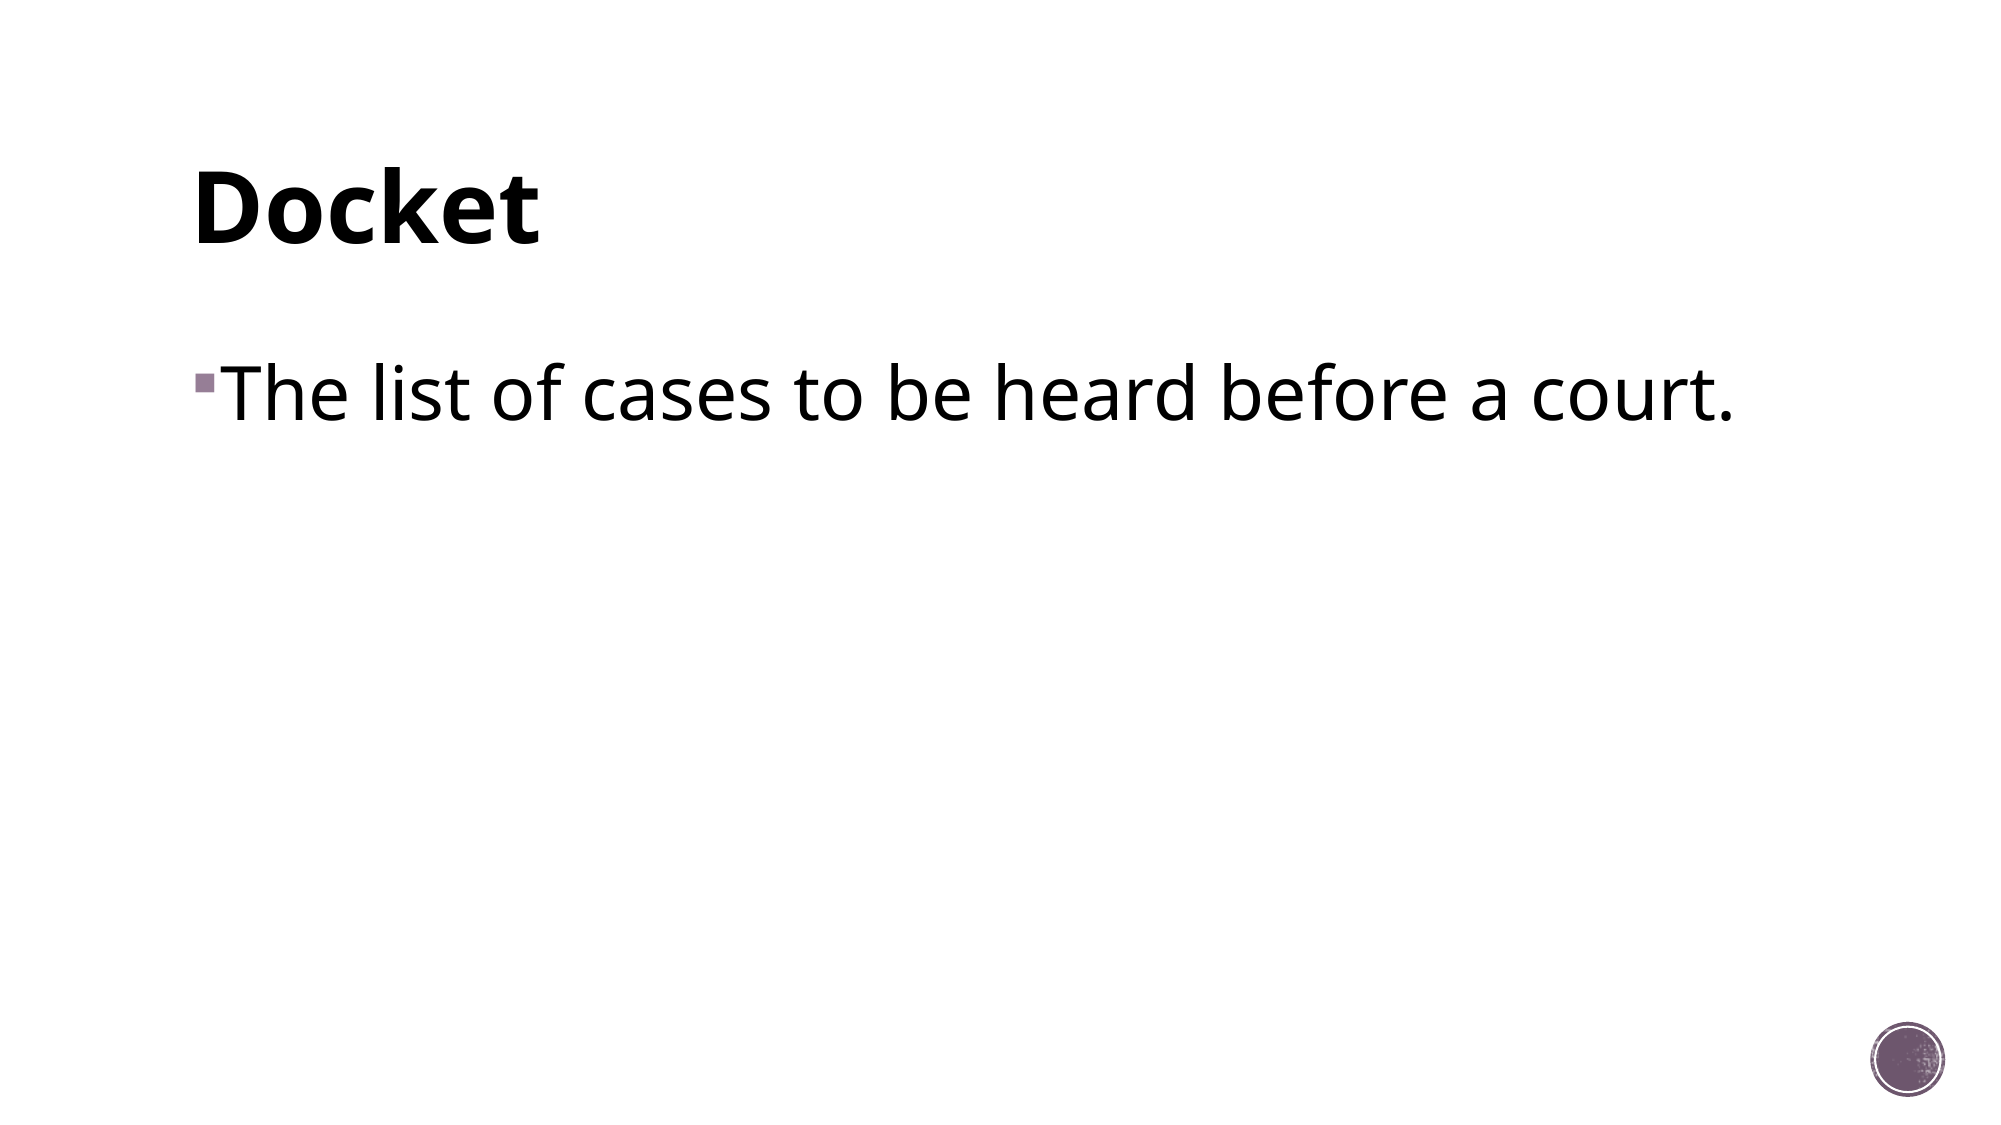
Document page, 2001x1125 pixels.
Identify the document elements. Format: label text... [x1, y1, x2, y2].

list The list of cases to be heard before a court. [175, 348, 1826, 1013]
title Docket [175, 79, 1826, 344]
